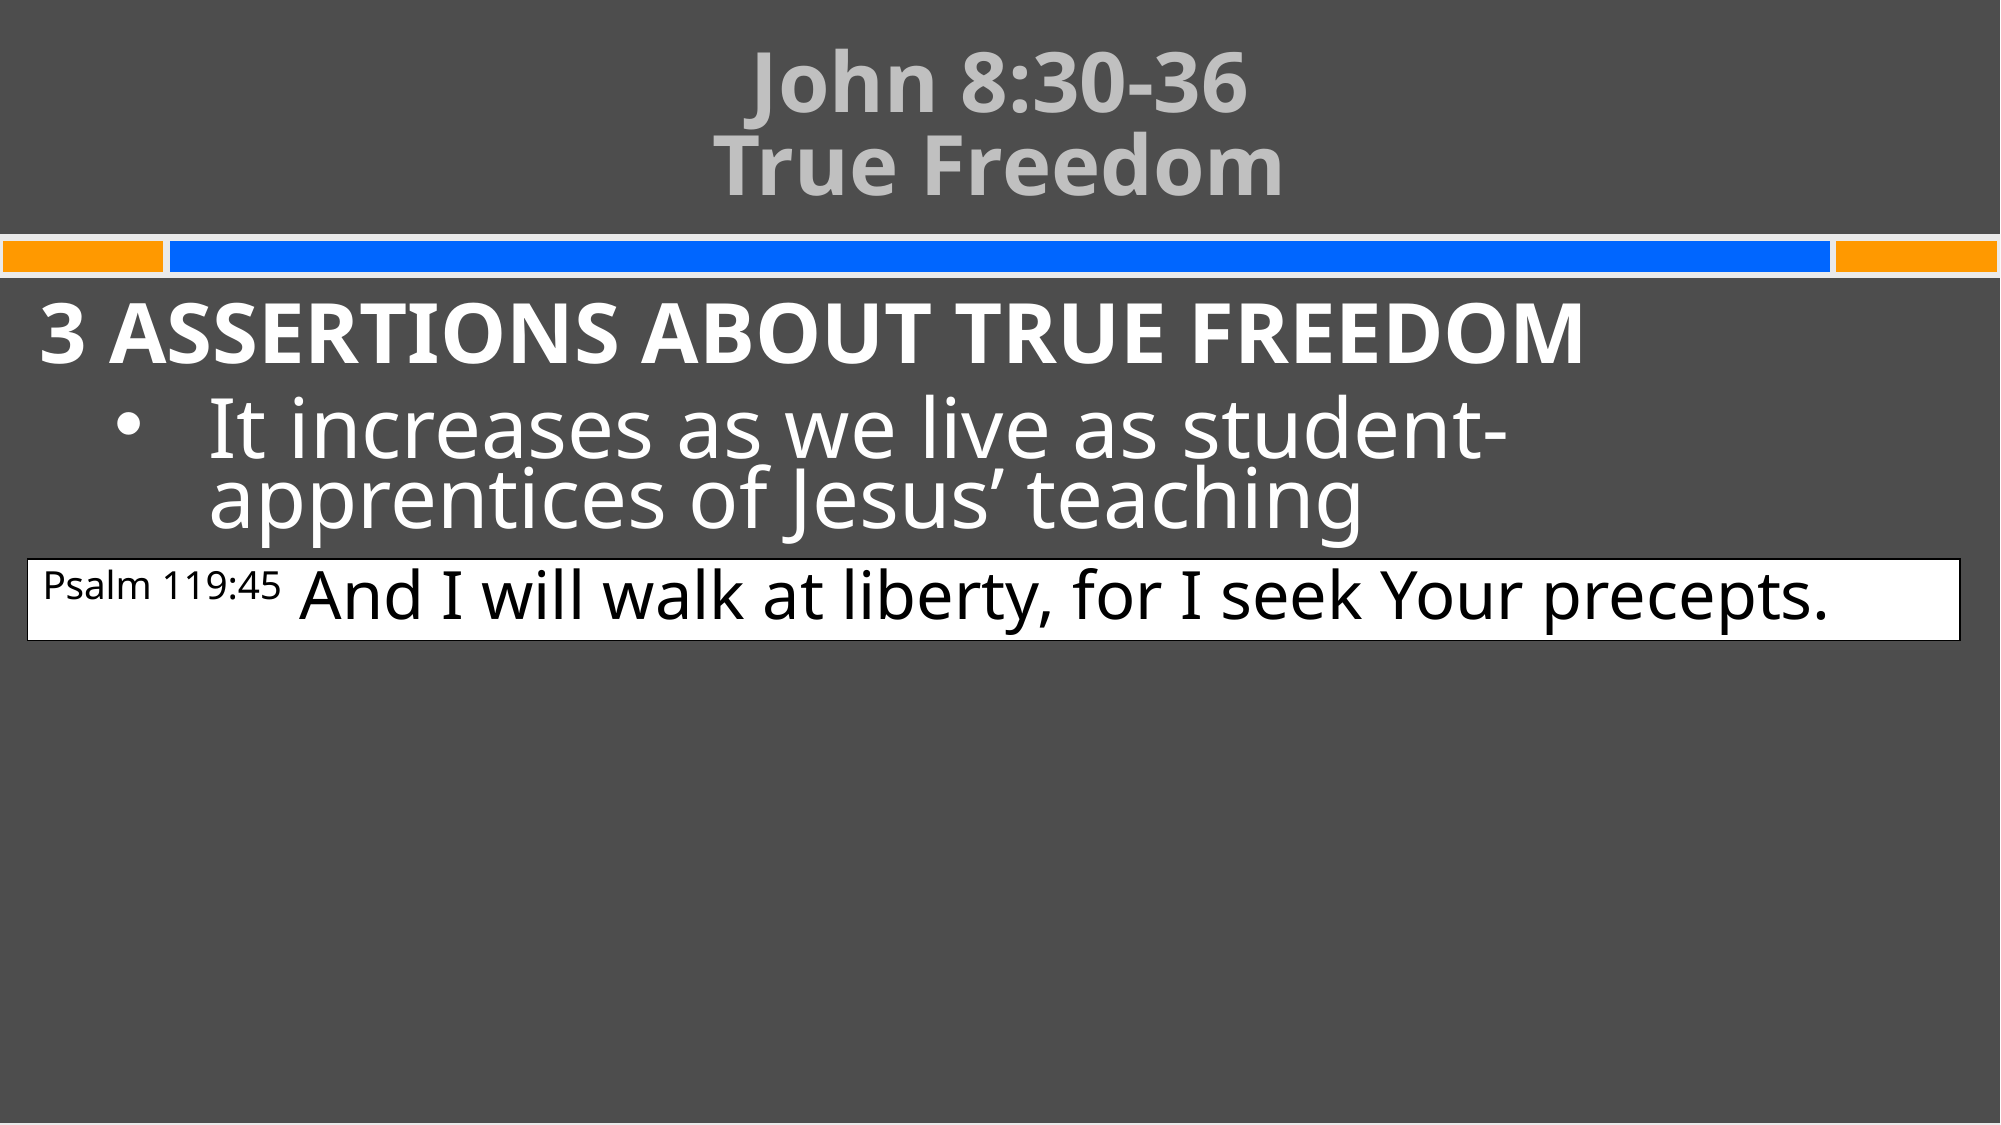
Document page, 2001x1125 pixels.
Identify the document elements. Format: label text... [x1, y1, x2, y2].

title John 8:30-36 True Freedom [299, 44, 1701, 213]
text_box Psalm 119:45 And I will walk at liberty, for I seek Your precepts. [27, 559, 1961, 641]
list 3 ASSERTIONS ABOUT TRUE FREEDOM It increases as we live as student-apprentices of Jesus’ teaching [24, 299, 1977, 1101]
